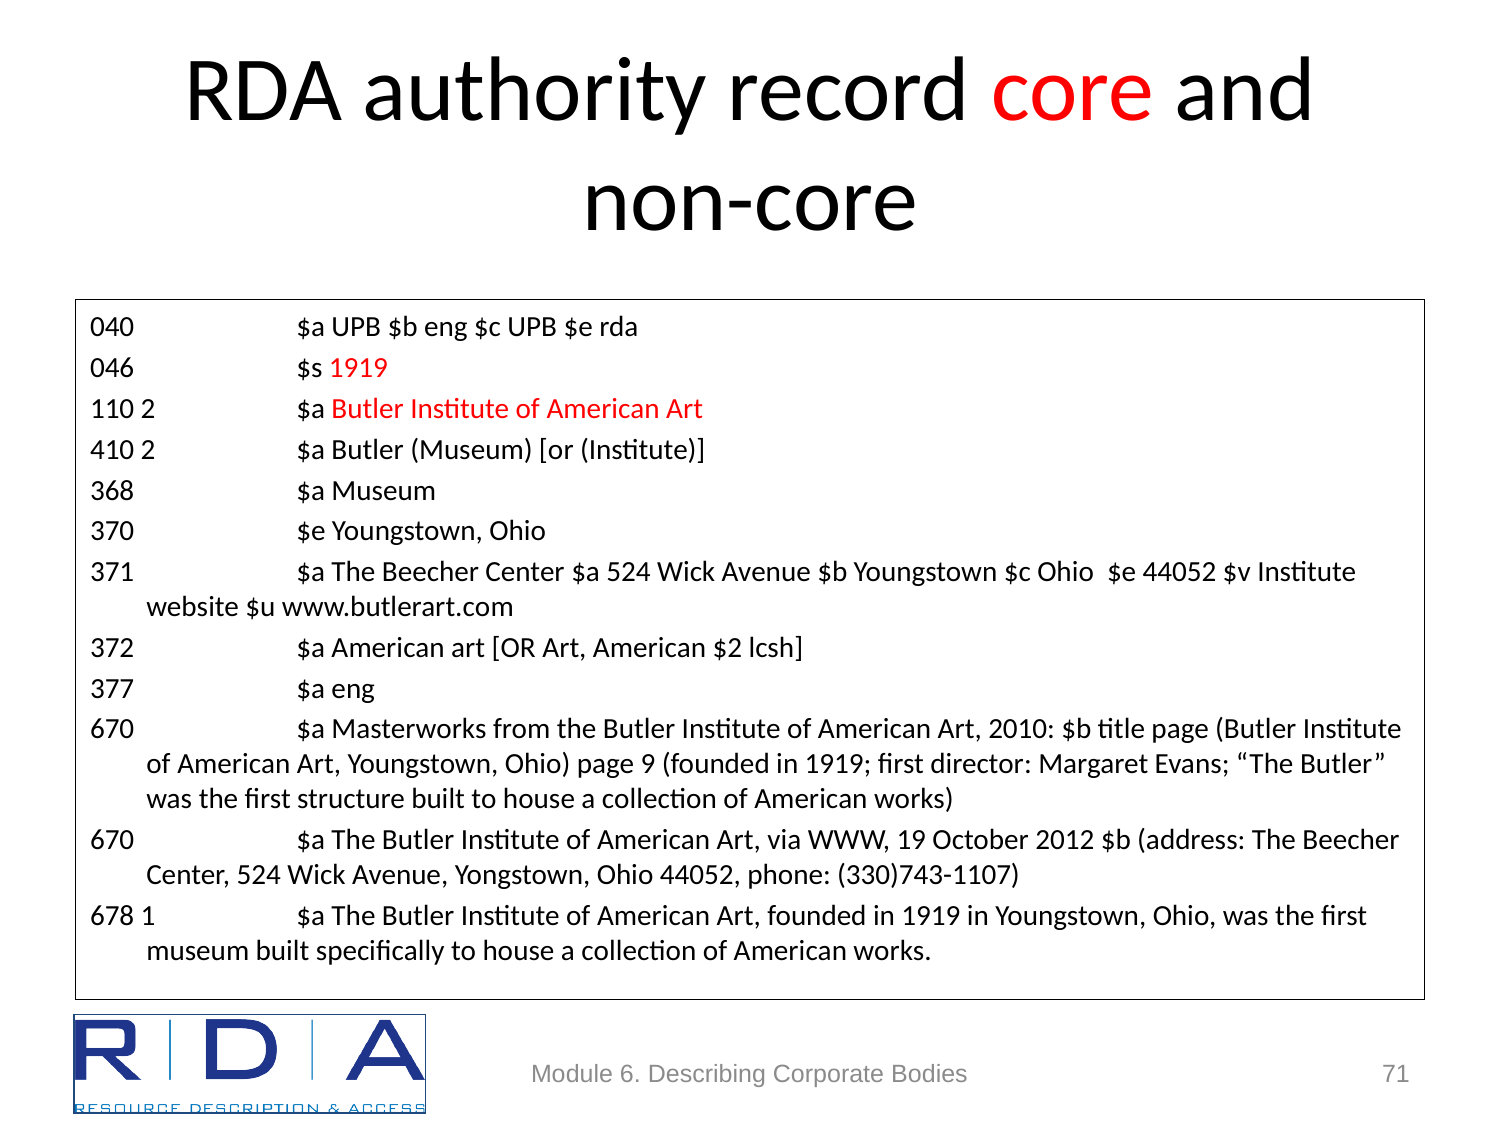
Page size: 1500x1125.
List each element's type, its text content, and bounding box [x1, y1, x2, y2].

slide_number 71 [1074, 1042, 1425, 1103]
picture [75, 1015, 425, 1112]
list 040 $a UPB $b eng $c UPB $e rda 046 $s 1919 110 2 $a Butler Institute of American Art 410 2 $a Butler (Museum) [or (Institute)] 368 $a Museum 370 $e Youngstown, Ohio 371 $a The Beecher Center $a 524 Wick Avenue $b Youngstown $c Ohio $e 44052 $v Institute website $u www.butlerart.com 372 $a American art [OR Art, American $2 lcsh] 377 $a eng 670 $a Masterworks from the Butler Institute of American Art, 2010: $b title page (Butler Institute of American Art, Youngstown, Ohio) page 9 (founded in 1919; first director: Margaret Evans; “The Butler” was the first structure built to house a collection of American works) 670 $a The Butler Institute of American Art, via WWW, 19 October 2012 $b (address: The Beecher Center, 524 Wick Avenue, Yongstown, Ohio 44052, phone: (330)743-1107) 678 1 $a The Butler Institute of American Art, founded in 1919 in Youngstown, Ohio, was the first museum built specifically to house a collection of American works. [75, 299, 1425, 1000]
footer Module 6. Describing Corporate Bodies [512, 1042, 988, 1103]
title RDA authority record core and non-core [75, 45, 1425, 233]
